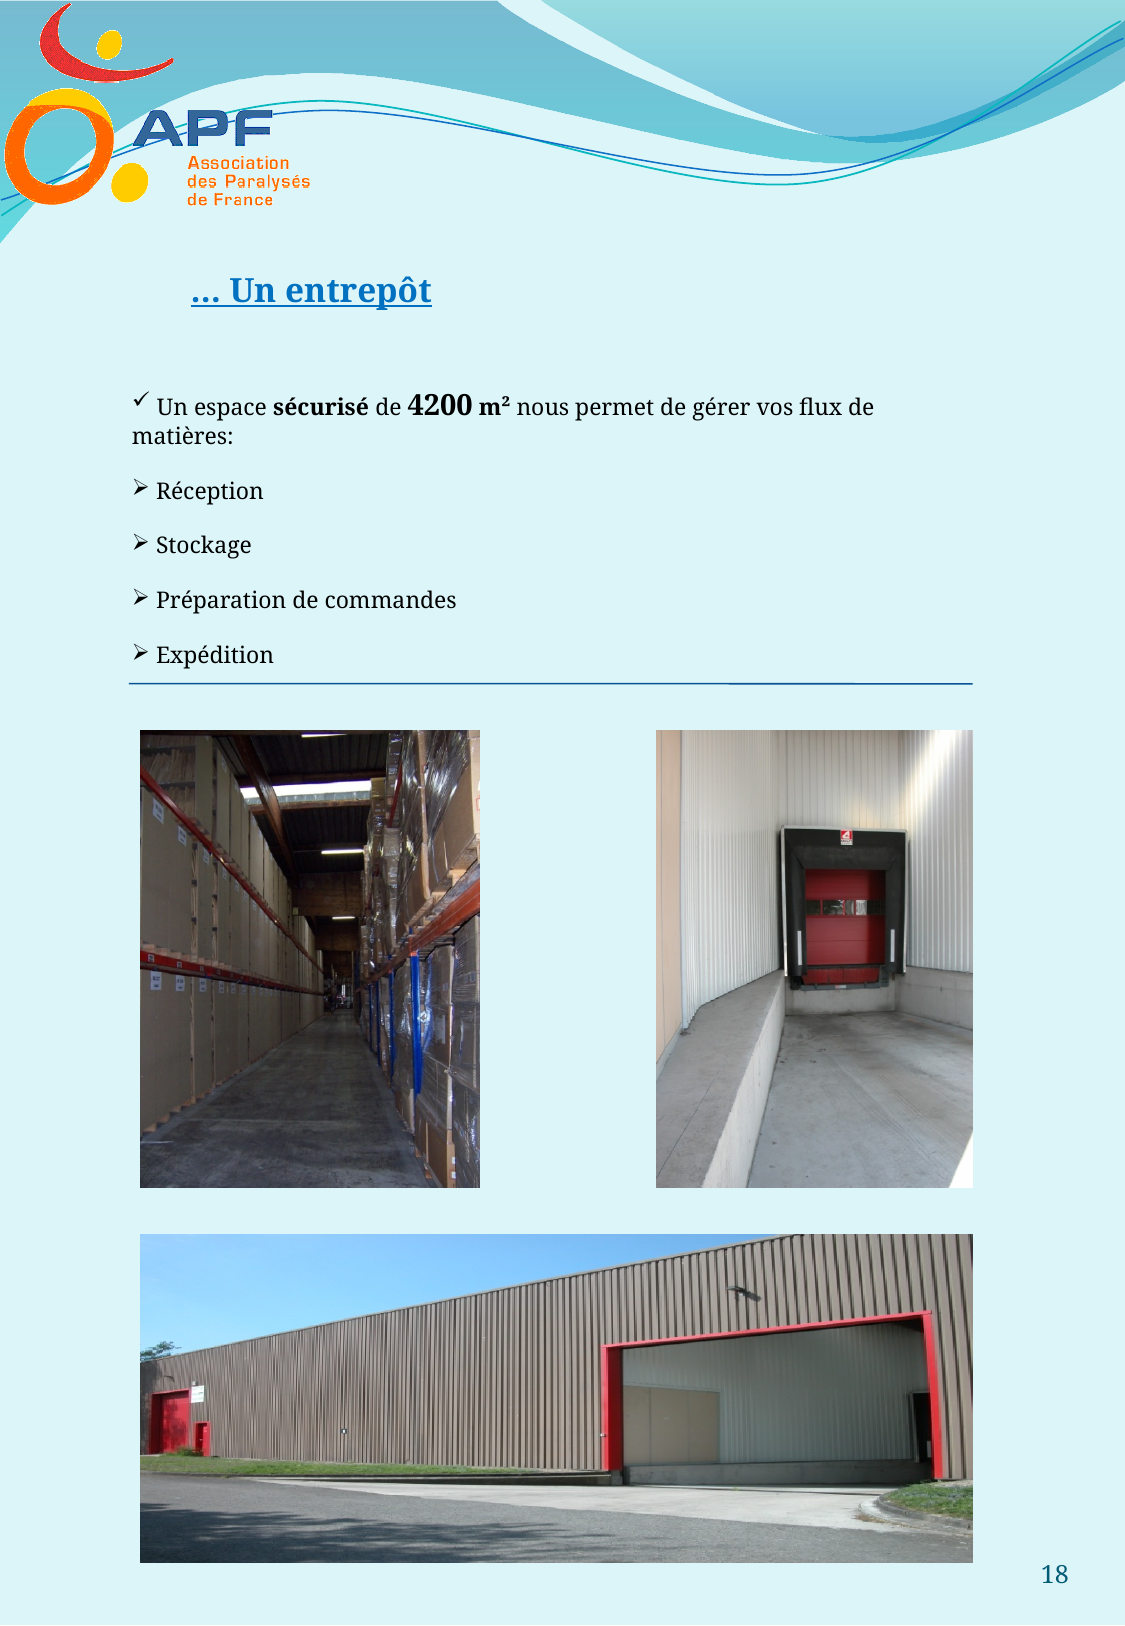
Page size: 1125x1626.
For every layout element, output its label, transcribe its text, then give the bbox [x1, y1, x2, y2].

text_box Un espace sécurisé de 4200 m² nous permet de gérer vos flux de matières: Réception Stockage Préparation de commandes Expédition [117, 378, 938, 676]
text_box … Un entrepôt [175, 261, 692, 317]
picture [655, 730, 973, 1188]
picture [0, 0, 329, 230]
picture [140, 1234, 973, 1563]
slide_number 18 [975, 1506, 1069, 1593]
picture [140, 730, 480, 1188]
